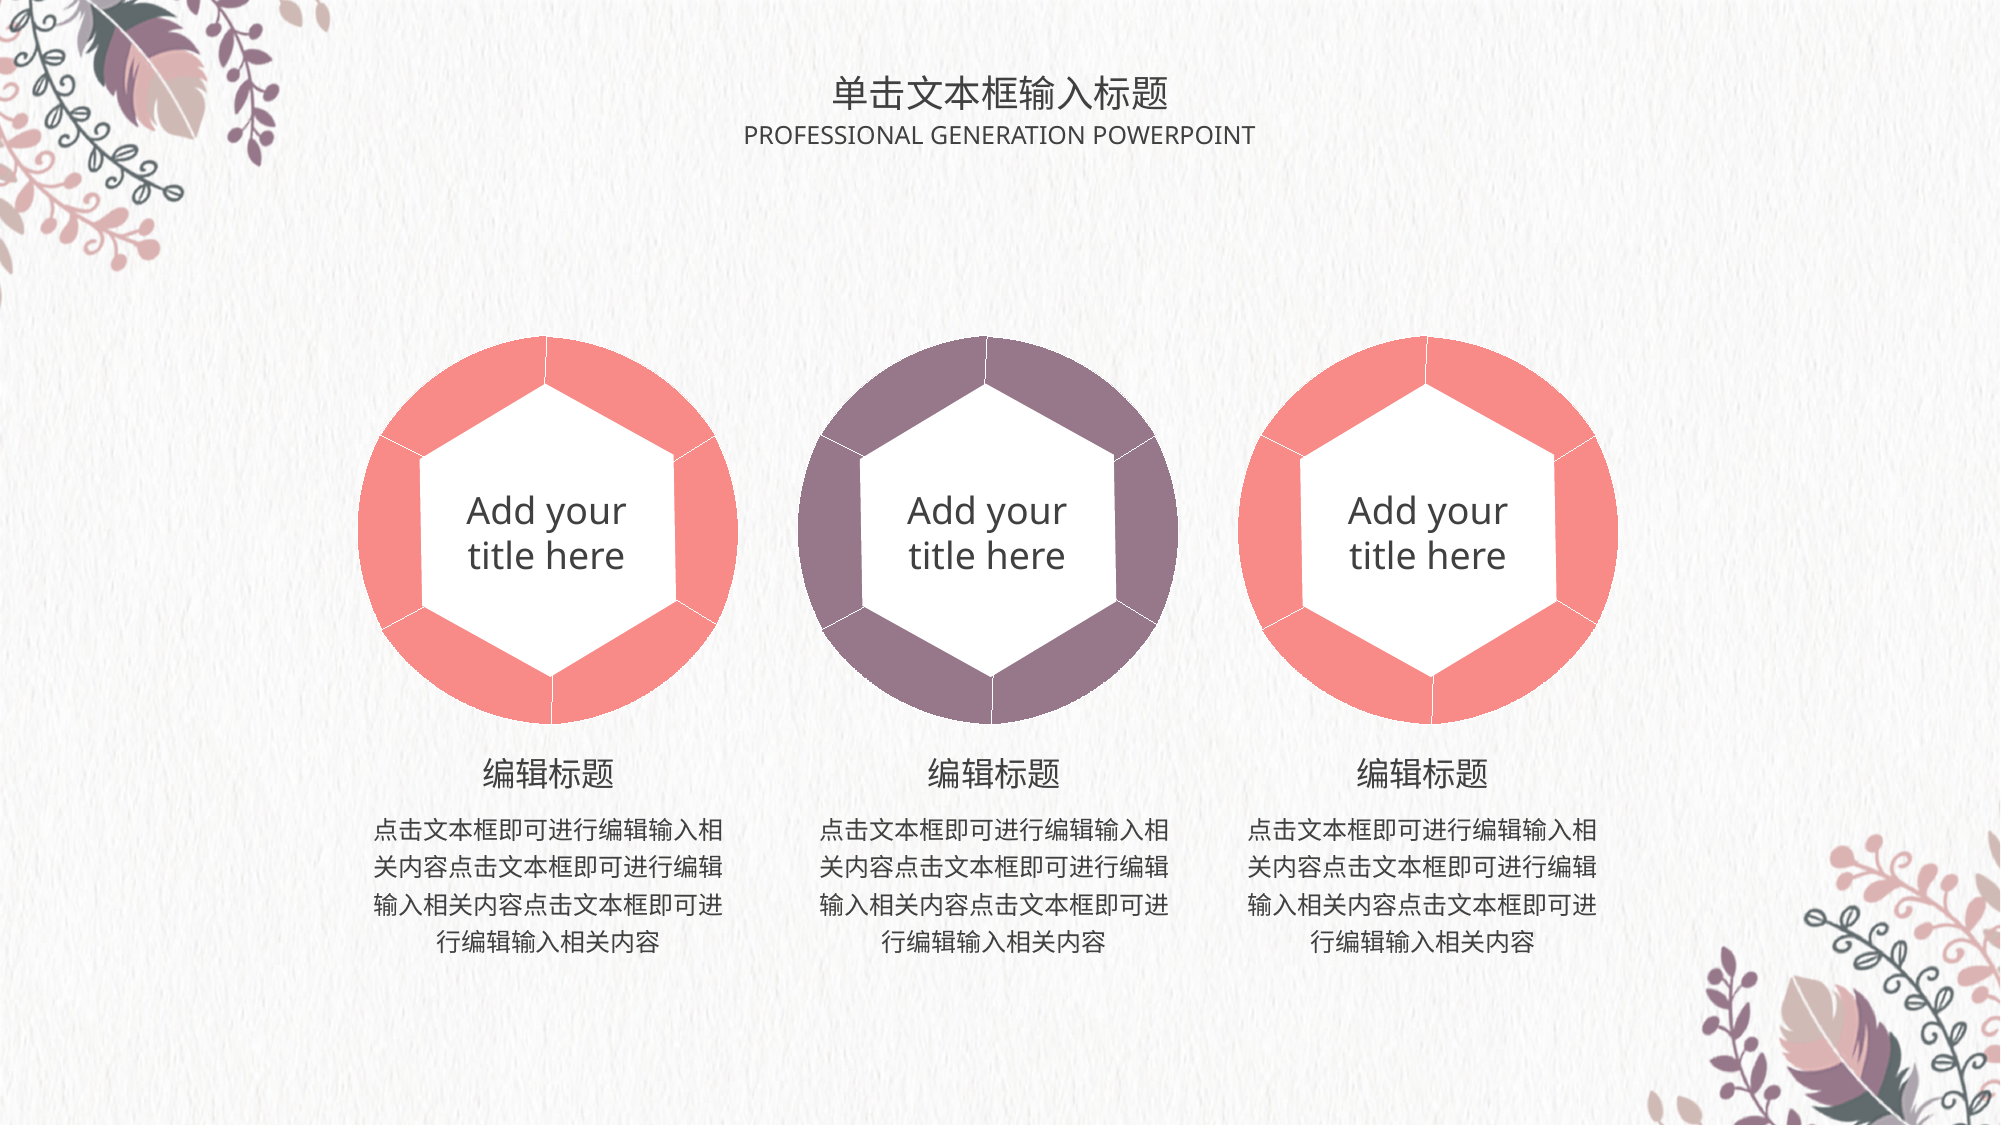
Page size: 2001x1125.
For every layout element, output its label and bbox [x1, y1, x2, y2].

text_box [1237, 335, 1619, 725]
text_box [357, 335, 739, 725]
text_box [797, 335, 1179, 725]
picture [0, 0, 2000, 1125]
text_box [651, 39, 1349, 158]
